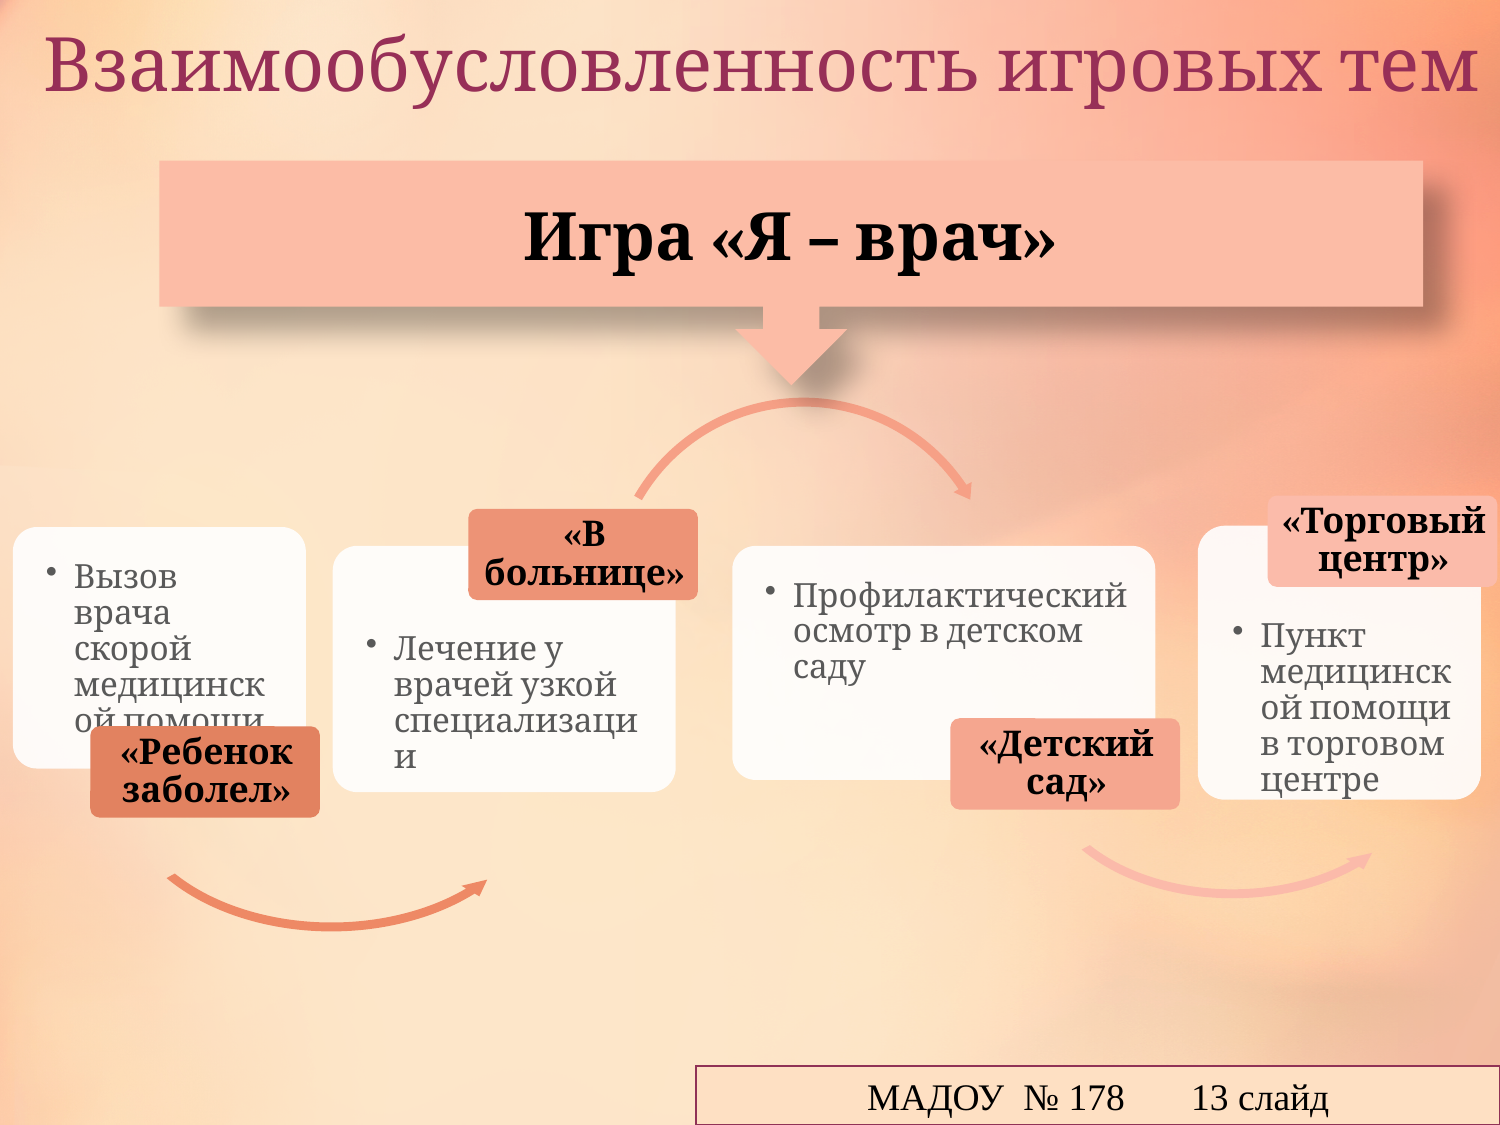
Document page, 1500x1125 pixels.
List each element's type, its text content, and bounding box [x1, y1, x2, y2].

text_box МАДОУ № 178 13 слайд [695, 1065, 1500, 1125]
picture [0, 0, 1500, 1125]
text_box Игра «Я – врач» [158, 159, 1425, 278]
text_box Взаимообусловленность игровых тем [26, 9, 1498, 204]
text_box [0, 278, 1498, 1047]
